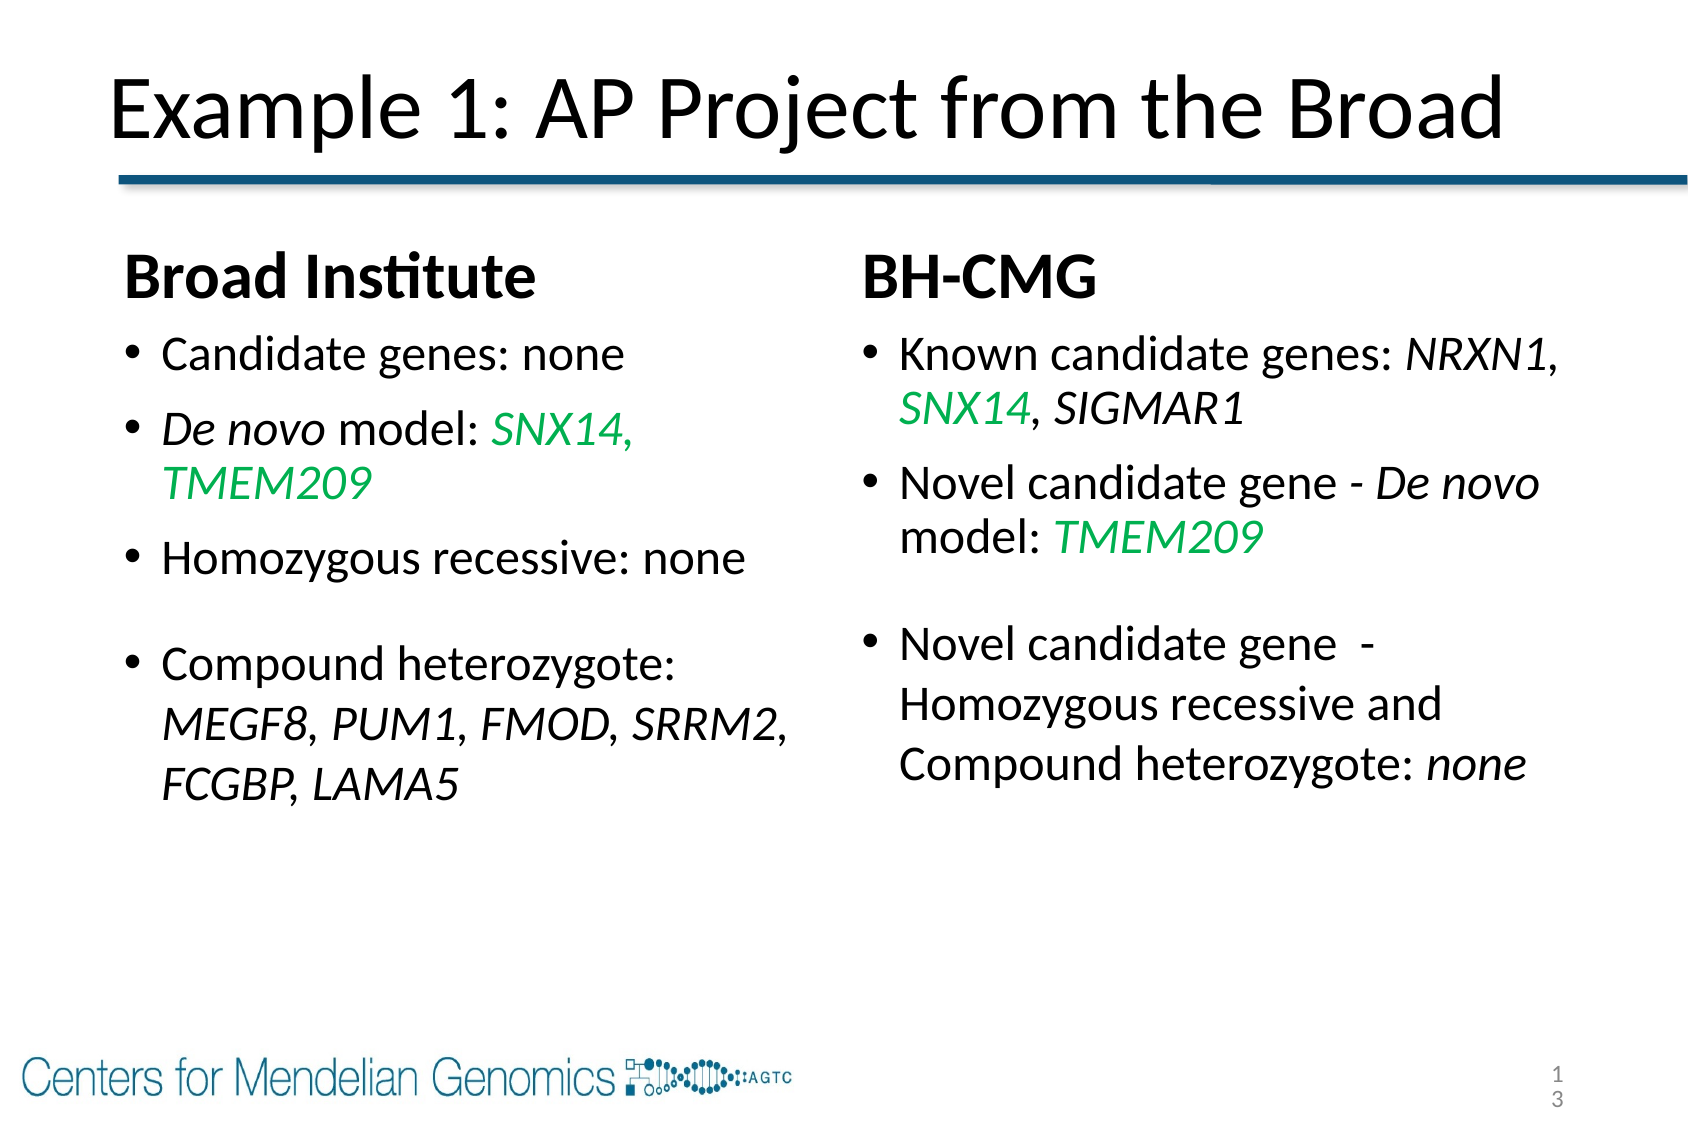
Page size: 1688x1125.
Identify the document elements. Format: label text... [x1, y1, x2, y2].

slide_number 13 [1542, 1049, 1572, 1096]
list Broad Institute [115, 218, 831, 321]
text_box Known candidate genes: NRXN1, SNX14, SIGMAR1 Novel candidate gene - De novo model: TMEM209 Novel candidate gene - Homozygous recessive and Compound heterozygote: none [854, 319, 1572, 864]
list BH-CMG [853, 188, 1573, 321]
text_box Candidate genes: none De novo model: SNX14, TMEM209 Homozygous recessive: none Compound heterozygote: MEGF8, PUM1, FMOD, SRRM2, FCGBP, LAMA5 [116, 319, 831, 905]
title Example 1: AP Project from the Broad [100, 0, 1557, 218]
picture [10, 1037, 806, 1113]
